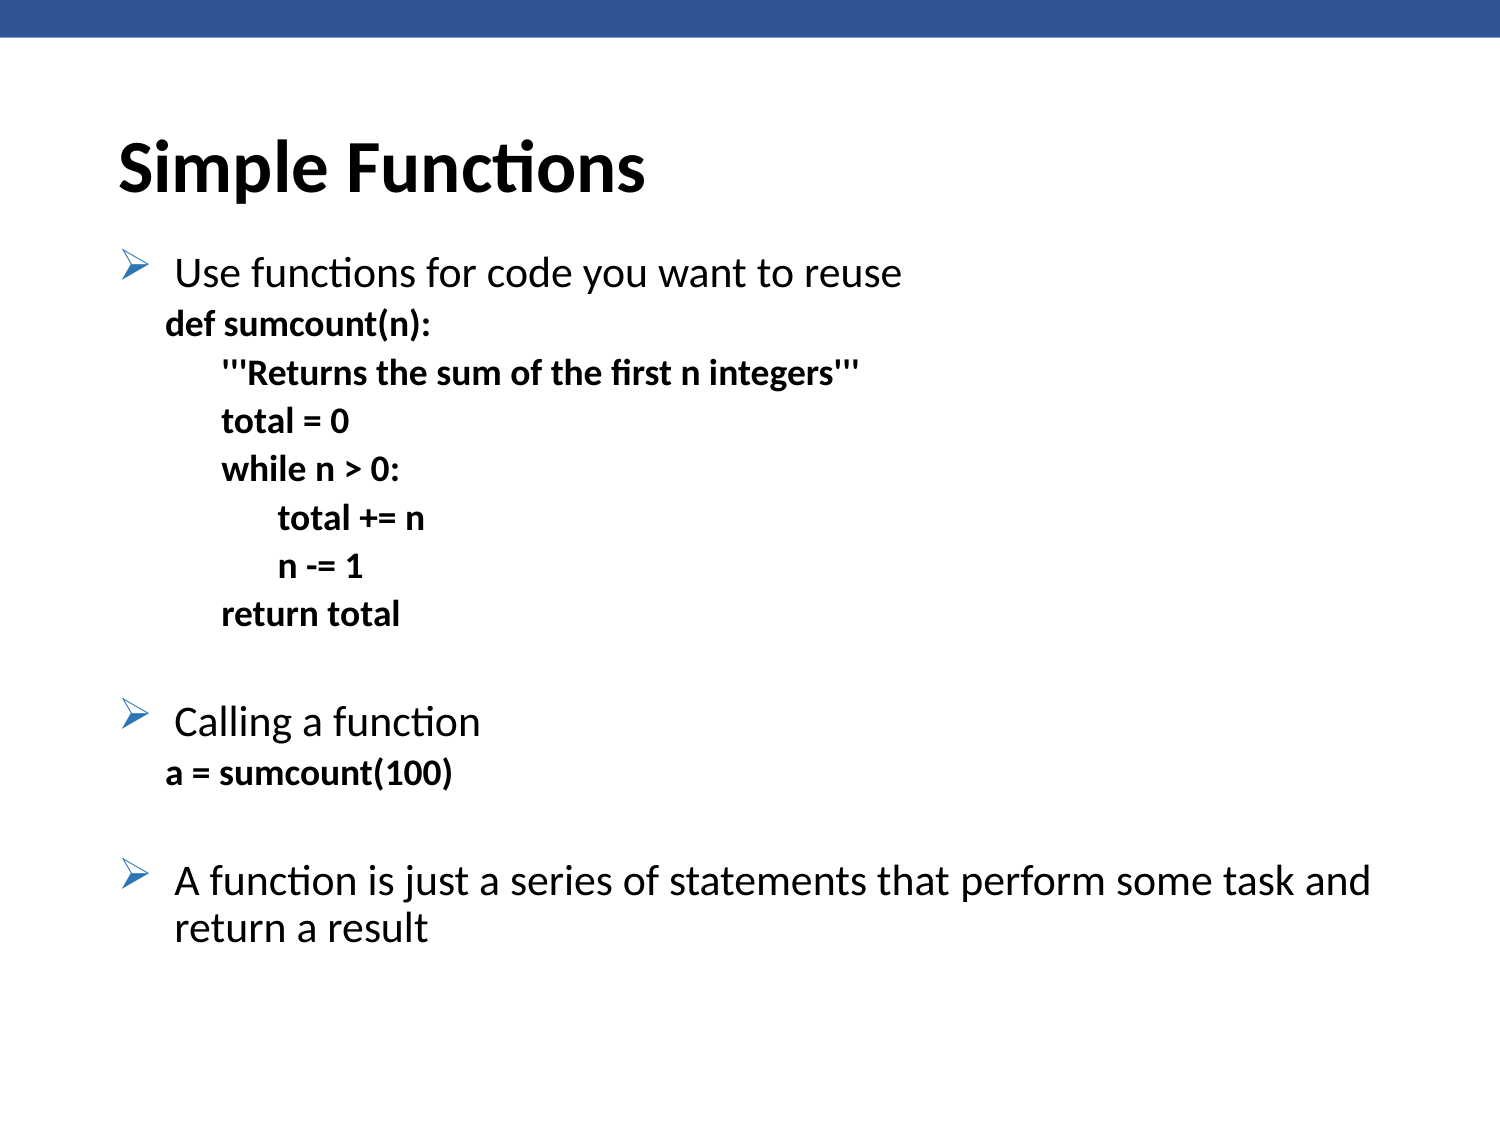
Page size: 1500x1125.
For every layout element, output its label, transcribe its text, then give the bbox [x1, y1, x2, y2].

title Simple Functions [103, 59, 1397, 242]
list Use functions for code you want to reuse def sumcount(n): '''Returns the sum of the first n integers''' total = 0 while n > 0: total += n n -= 1 return total Calling a function a = sumcount(100) A function is just a series of statements that perform some task and return a result [103, 242, 1397, 1014]
